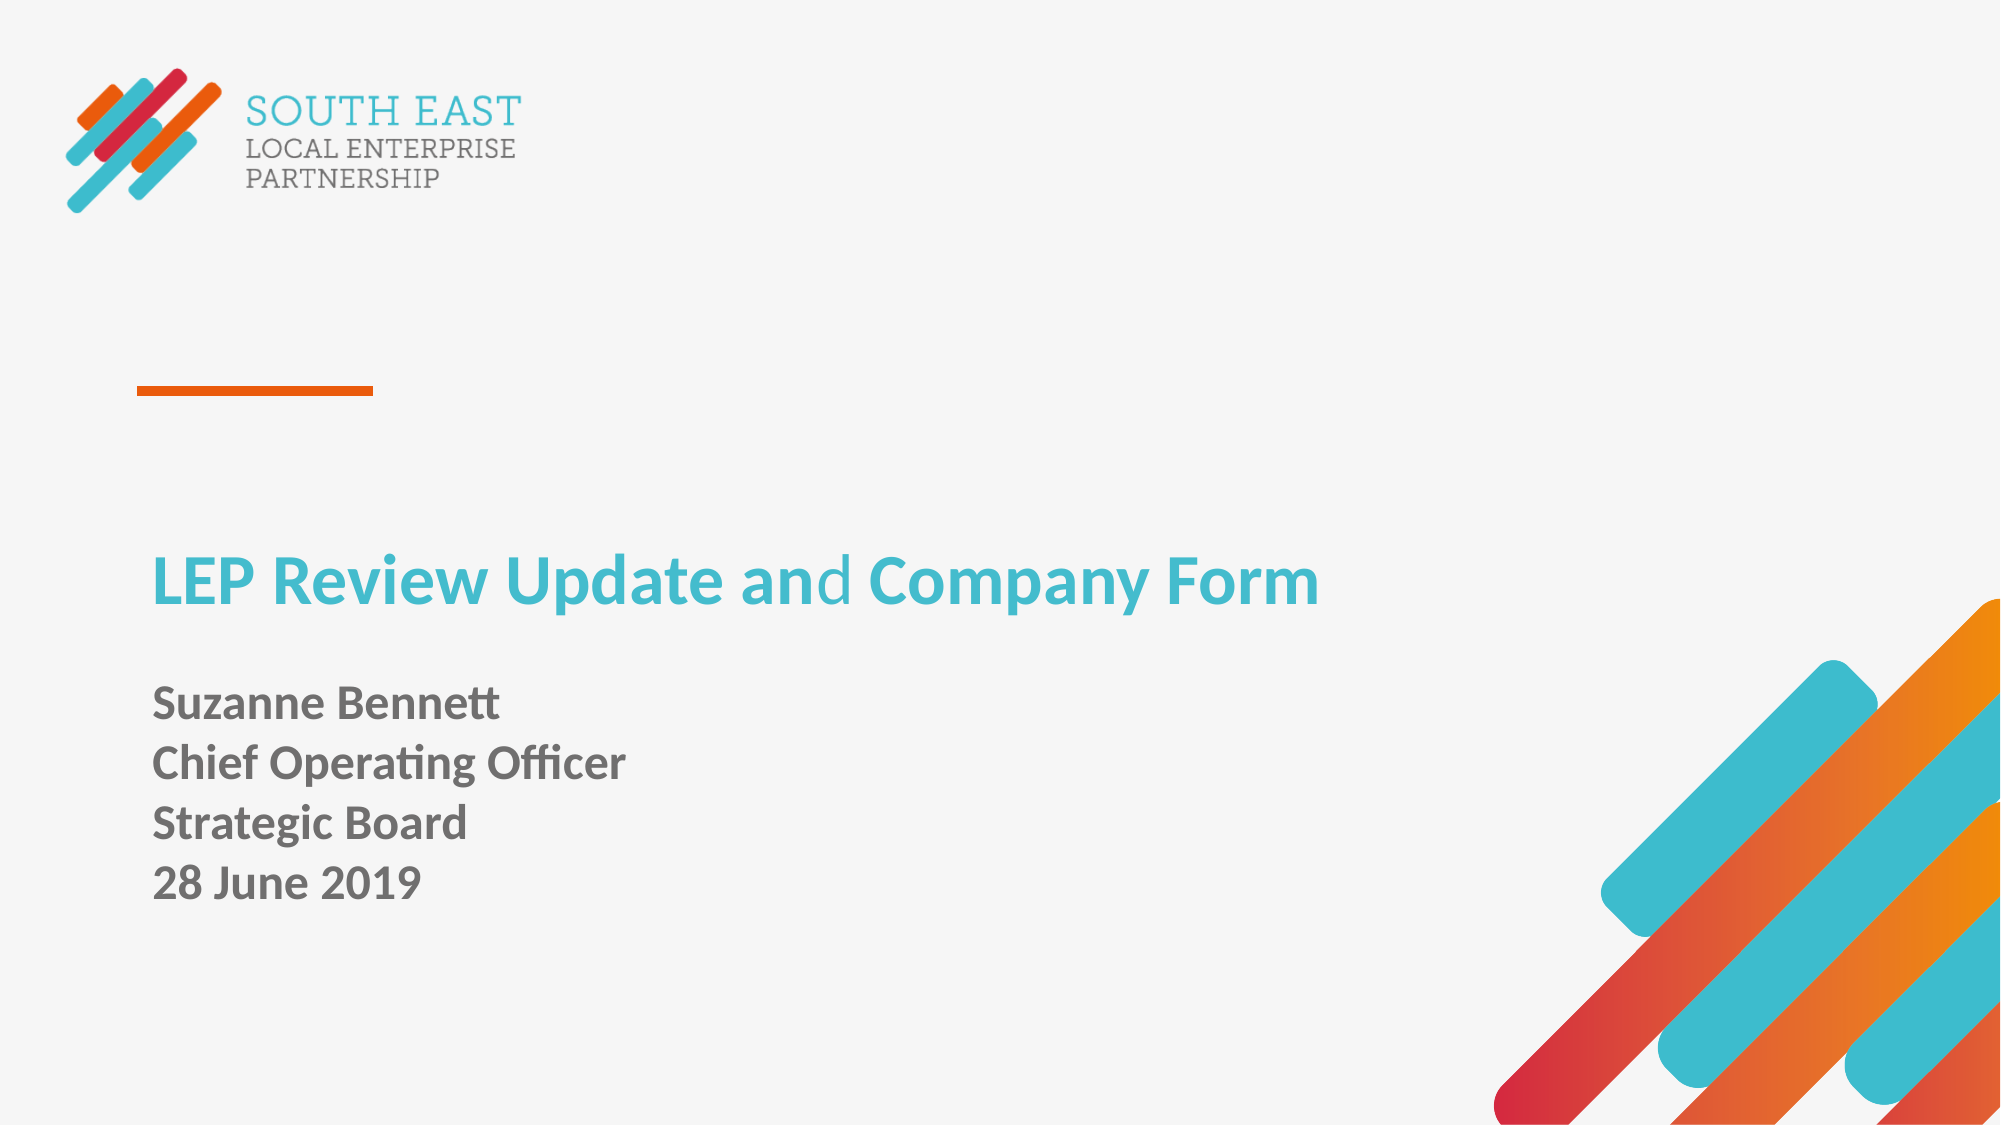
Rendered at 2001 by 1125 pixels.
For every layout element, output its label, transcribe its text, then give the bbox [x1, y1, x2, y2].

picture [1449, 505, 2001, 1125]
picture [16, 17, 571, 264]
title LEP Review Update and Company Form [137, 497, 1514, 628]
subtitle Suzanne Bennett Chief Operating Officer Strategic Board 28 June 2019 [137, 661, 1514, 985]
